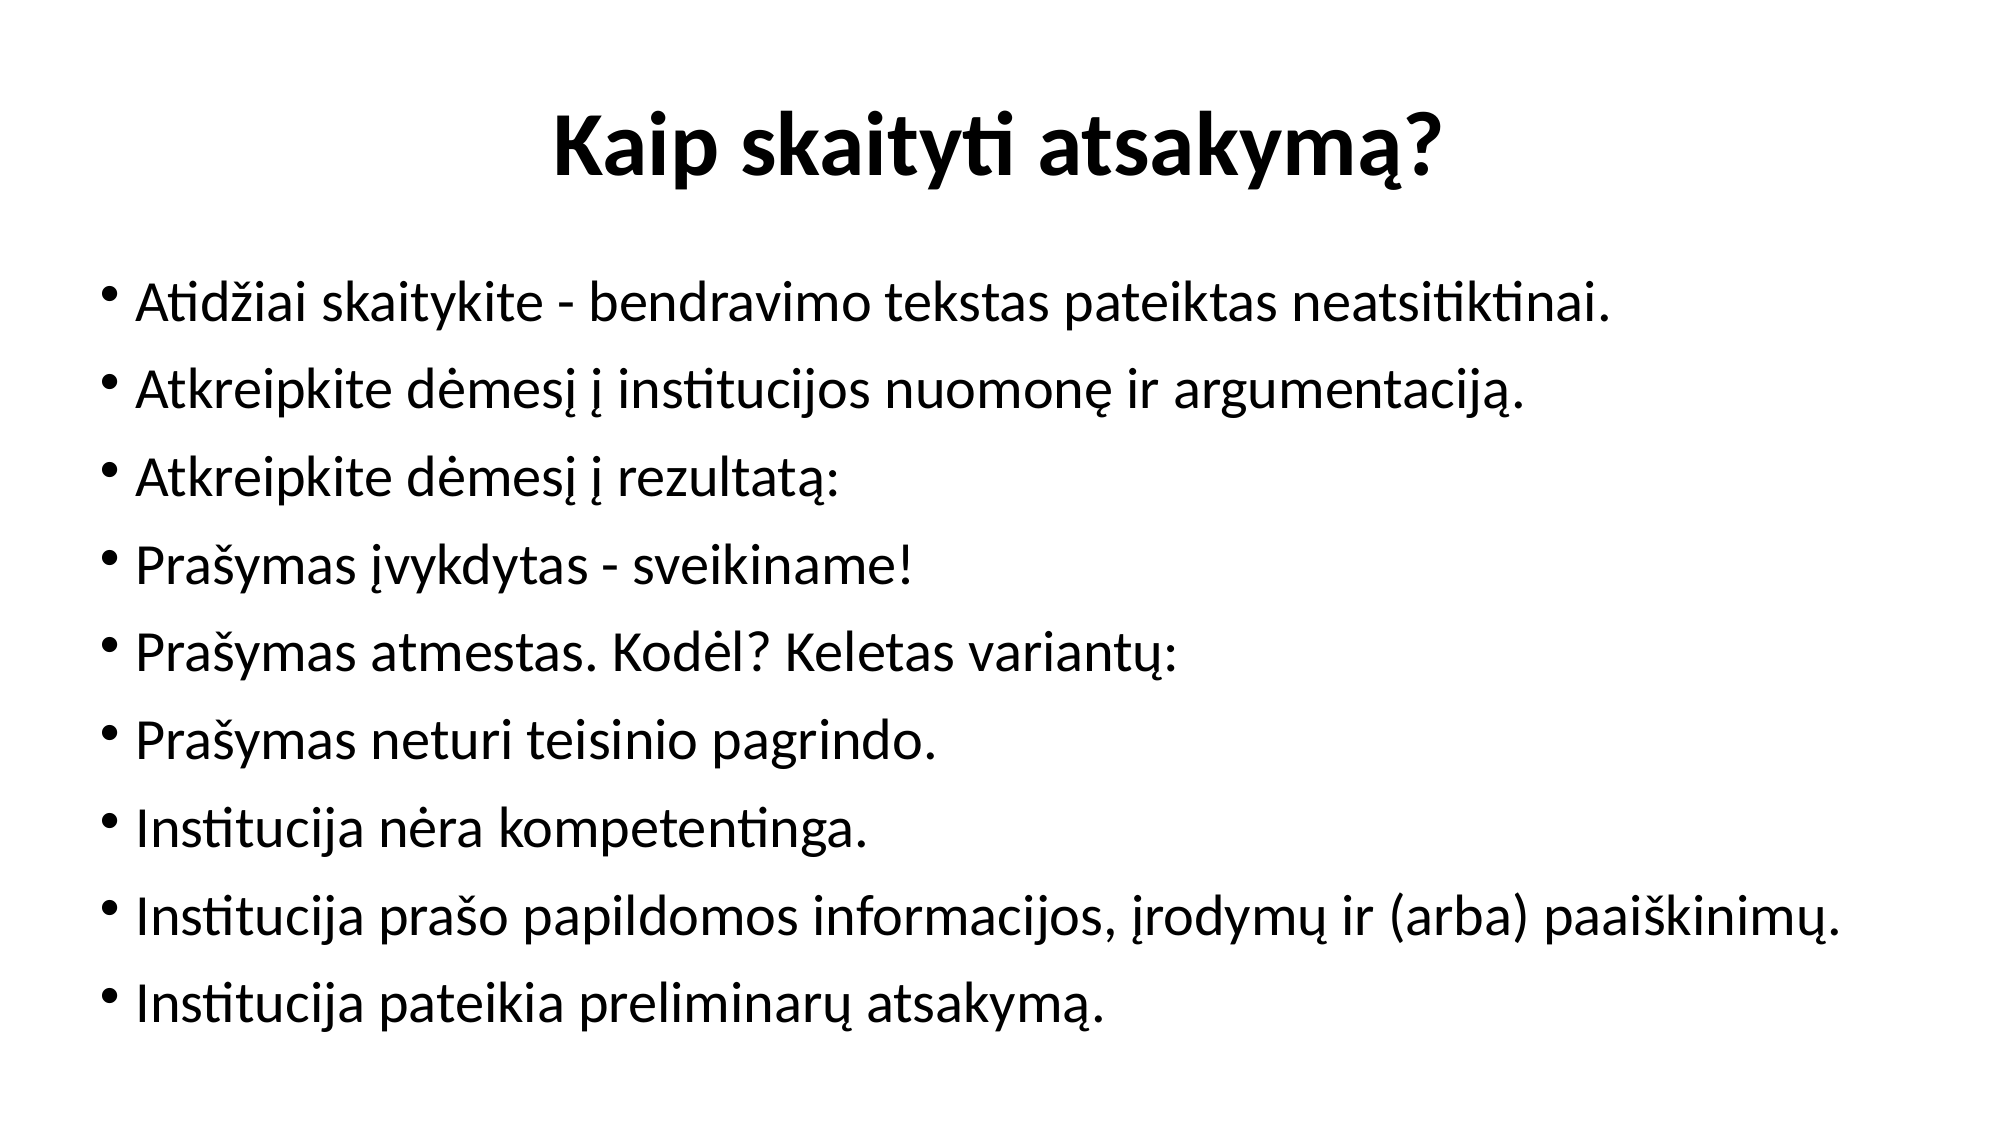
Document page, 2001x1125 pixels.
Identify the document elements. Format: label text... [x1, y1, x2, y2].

text_box Atidžiai skaitykite - bendravimo tekstas pateiktas neatsitiktinai. Atkreipkite dėmesį į institucijos nuomonę ir argumentaciją. Atkreipkite dėmesį į rezultatą: Prašymas įvykdytas - sveikiname! Prašymas atmestas. Kodėl? Keletas variantų: Prašymas neturi teisinio pagrindo. Institucija nėra kompetentinga. Institucija prašo papildomos informacijos, įrodymų ir (arba) paaiškinimų. Institucija pateikia preliminarų atsakymą. [99, 243, 1900, 1054]
text_box Kaip skaityti atsakymą? [99, 44, 1900, 233]
